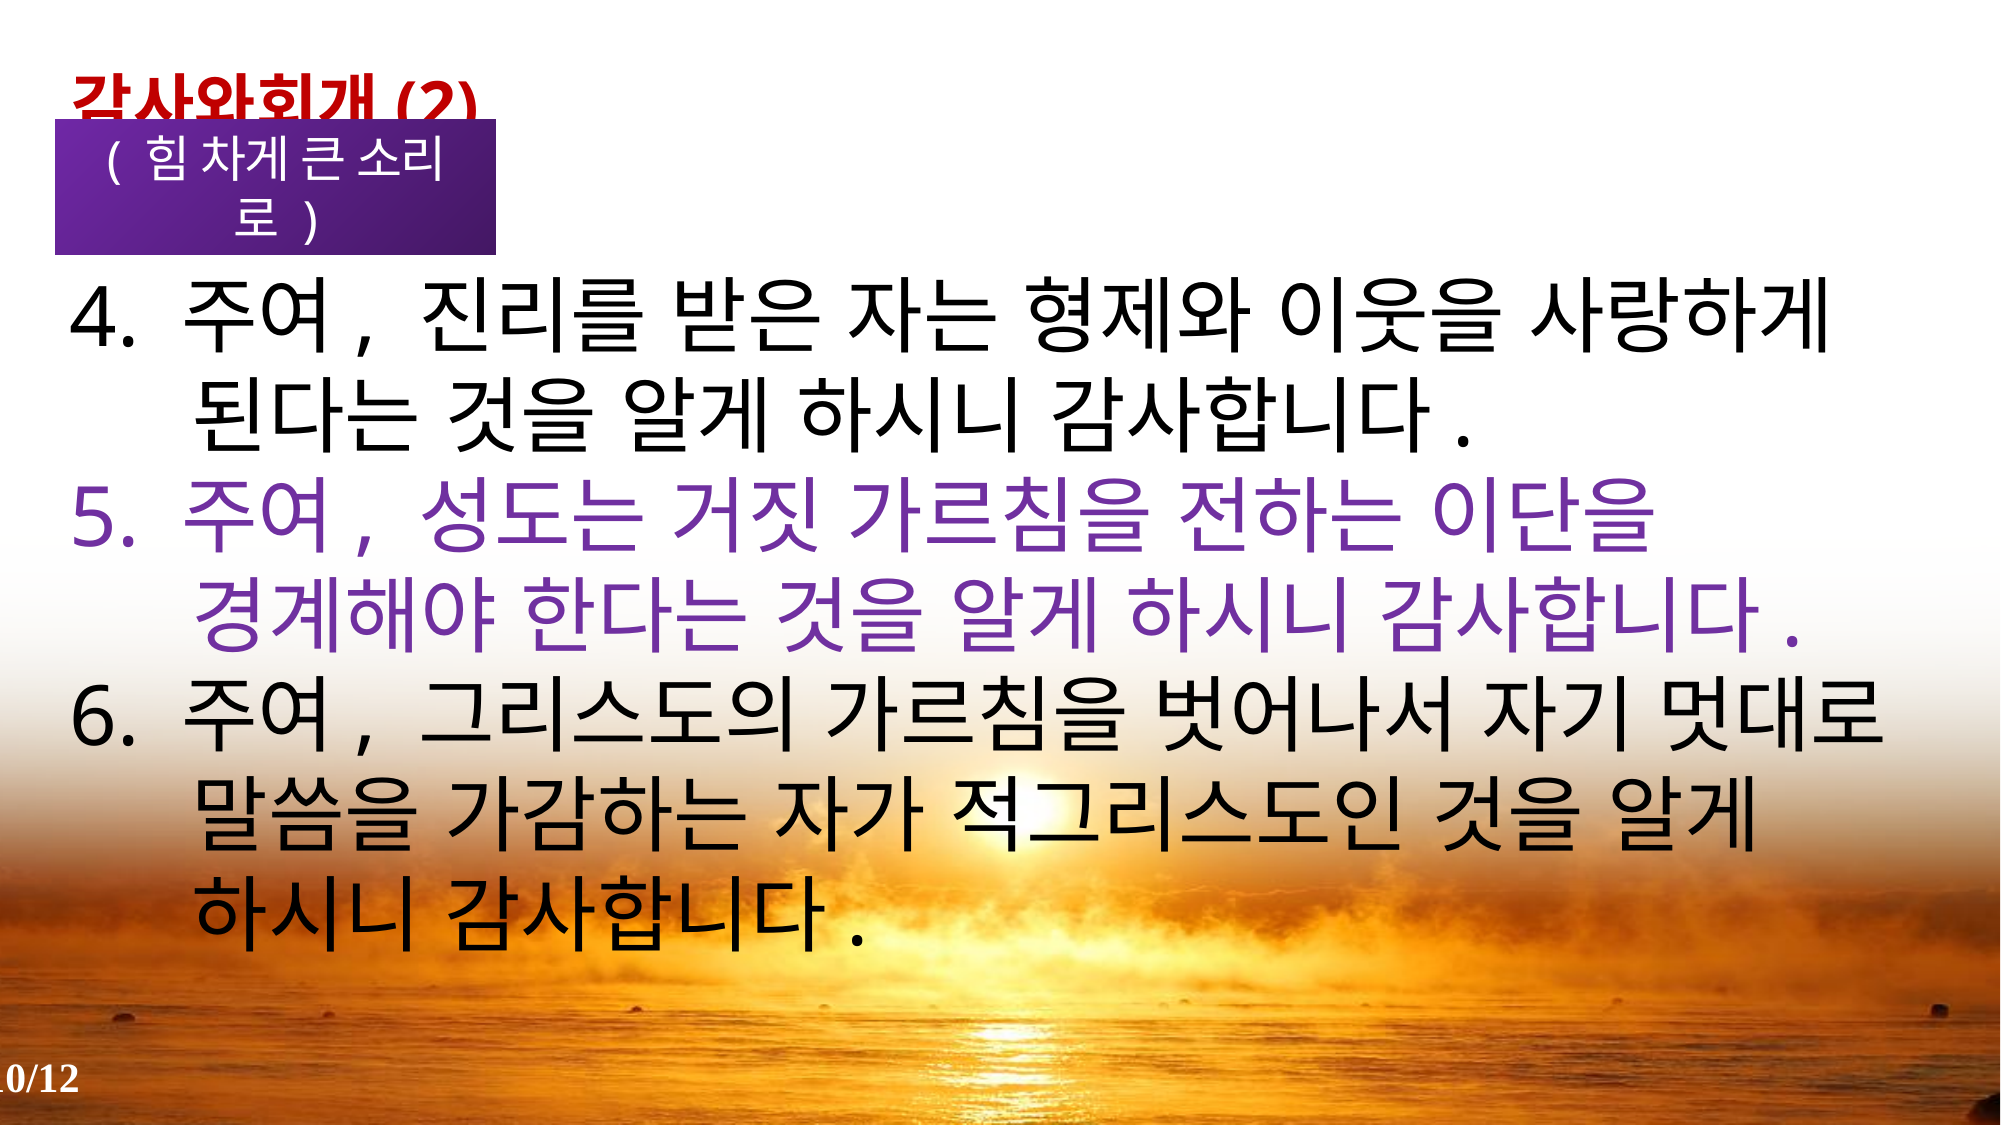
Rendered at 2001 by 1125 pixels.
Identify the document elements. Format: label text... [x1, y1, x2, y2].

text_box 4. 주여, 진리를 받은 자는 형제와 이웃을 사랑하게 된다는 것을 알게 하시니 감사합니다. 5. 주여, 성도는 거짓 가르침을 전하는 이단을 경계해야 한다는 것을 알게 하시니 감사합니다. 6. 주여, 그리스도의 가르침을 벗어나서 자기 멋대로 말씀을 가감하는 자가 적그리스도인 것을 알게 하시니 감사합니다. [55, 255, 1949, 1070]
picture [0, 0, 2001, 1125]
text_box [55, 50, 496, 236]
